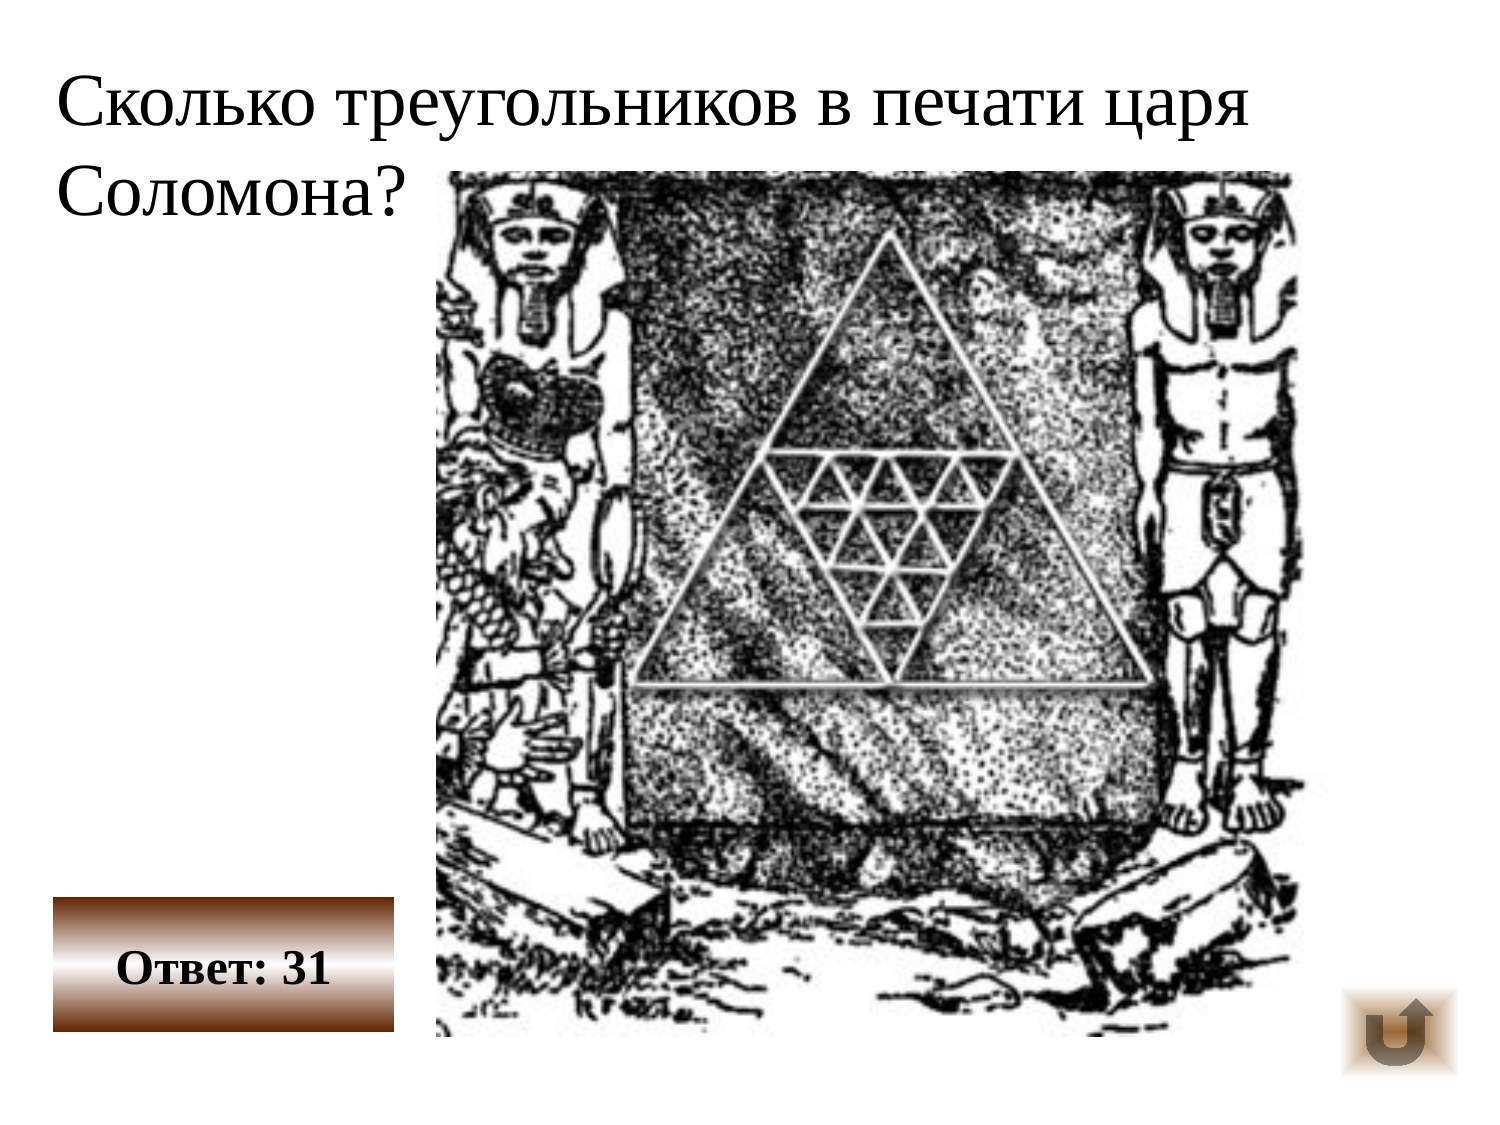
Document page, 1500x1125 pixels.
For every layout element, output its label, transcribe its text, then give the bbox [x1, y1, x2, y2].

picture [436, 171, 1341, 1037]
text_box Ответ: 31 [53, 896, 395, 1033]
text_box Сколько треугольников в печати царя Соломона? [41, 42, 1424, 238]
text_box [1340, 987, 1459, 1077]
